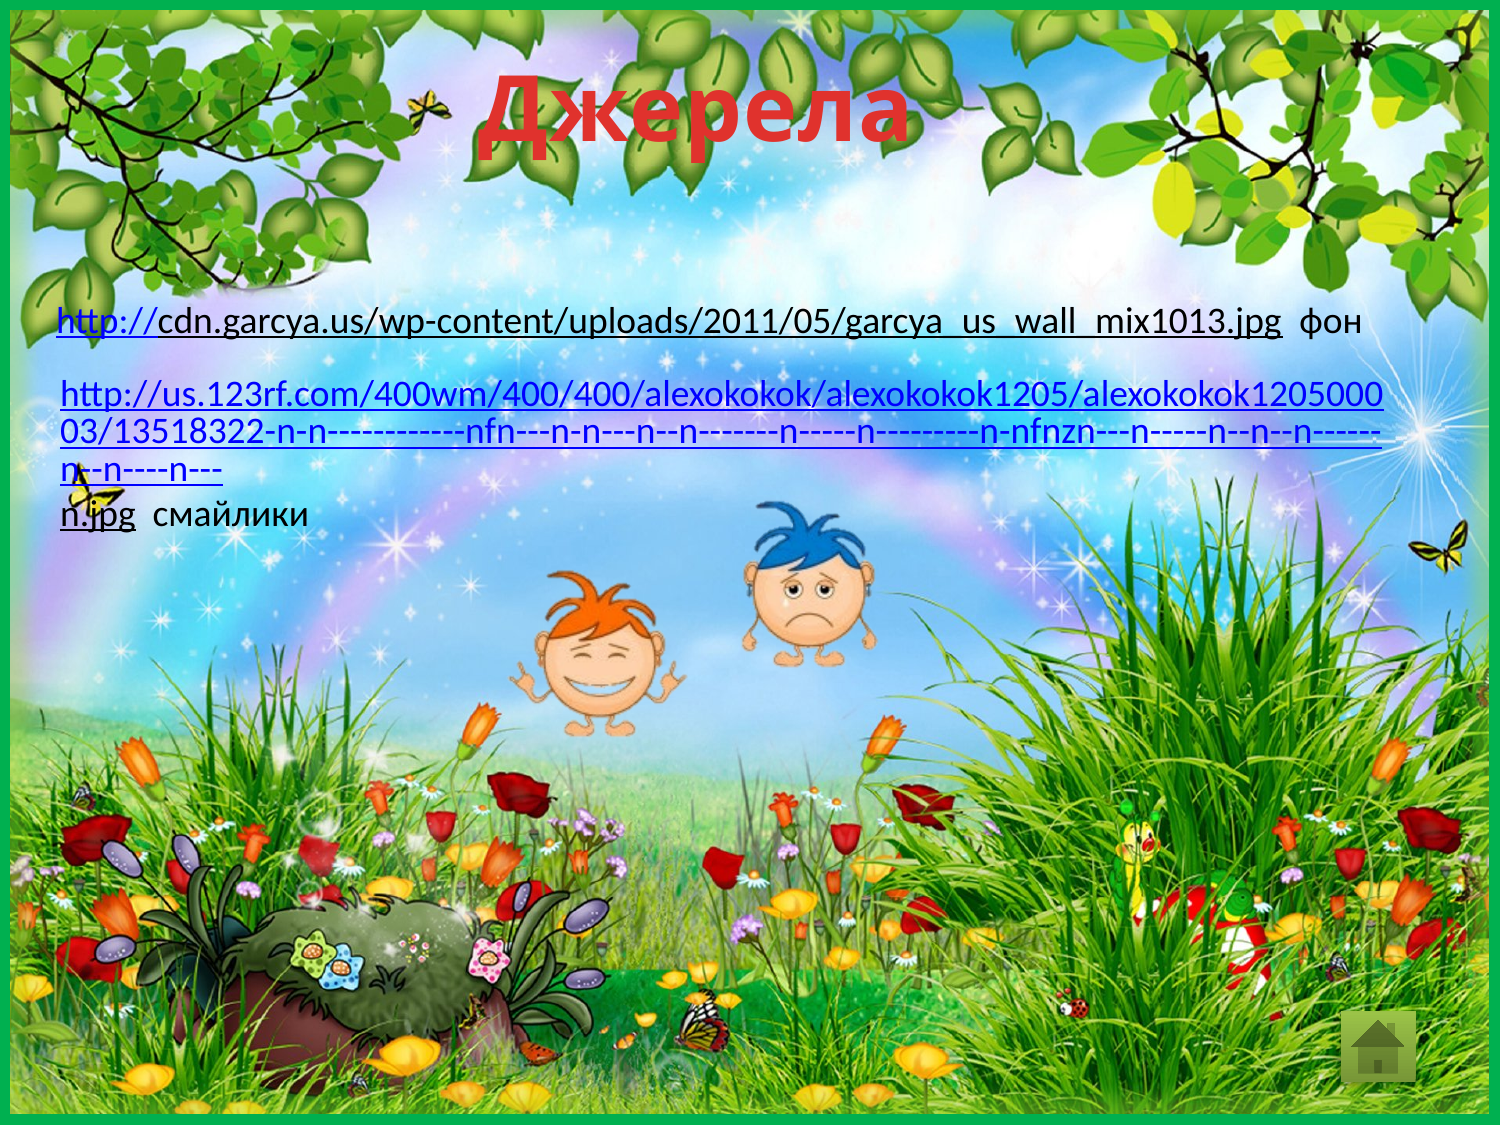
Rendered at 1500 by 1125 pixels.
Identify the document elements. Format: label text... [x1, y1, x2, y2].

picture [502, 562, 695, 746]
picture [730, 491, 895, 675]
text_box [1340, 1011, 1416, 1083]
text_box http://us.123rf.com/400wm/400/400/alexokokok/alexokokok1205/alexokokok120500003/13518322-n-n------------nfn---n-n---n--n-------n-----n---------n-nfnzn---n-----n--n--n------n--n----n---n.jpg смайлики [45, 361, 1416, 512]
text_box [0, 0, 1500, 1125]
text_box Джерела [464, 42, 930, 168]
text_box http://cdn.garcya.us/wp-content/uploads/2011/05/garcya_us_wall_mix1013.jpg фон [41, 288, 1412, 394]
